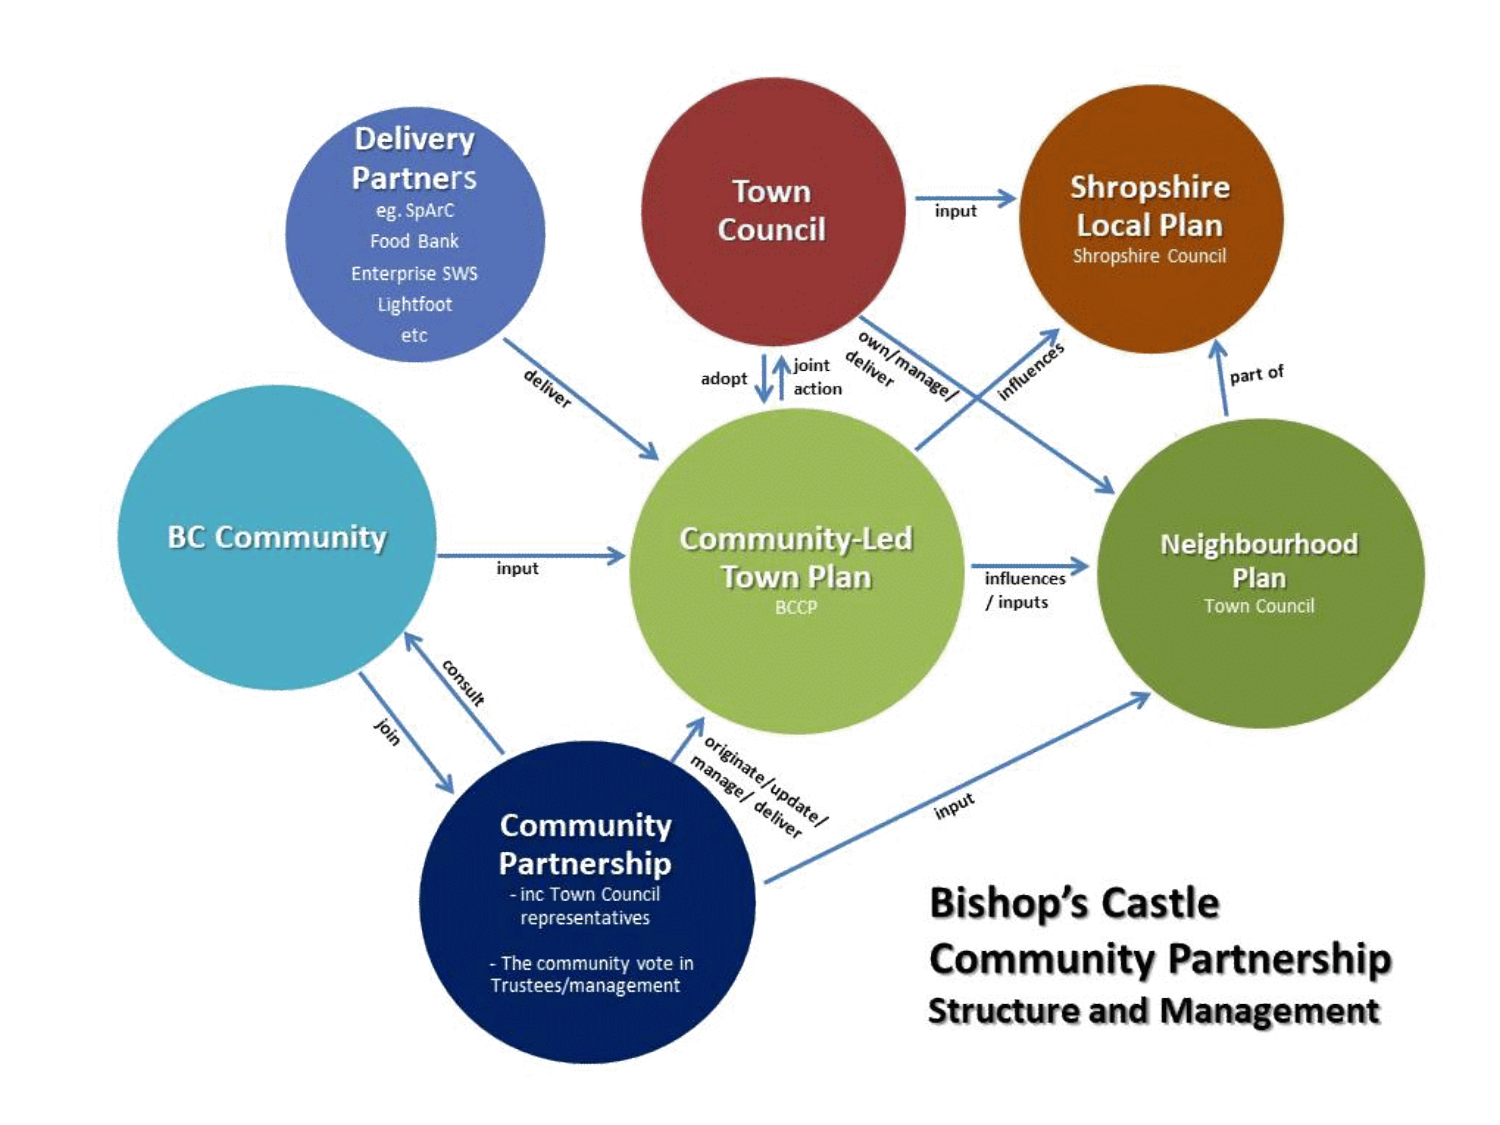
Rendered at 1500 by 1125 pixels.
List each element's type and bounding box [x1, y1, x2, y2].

picture [52, 42, 1465, 1101]
